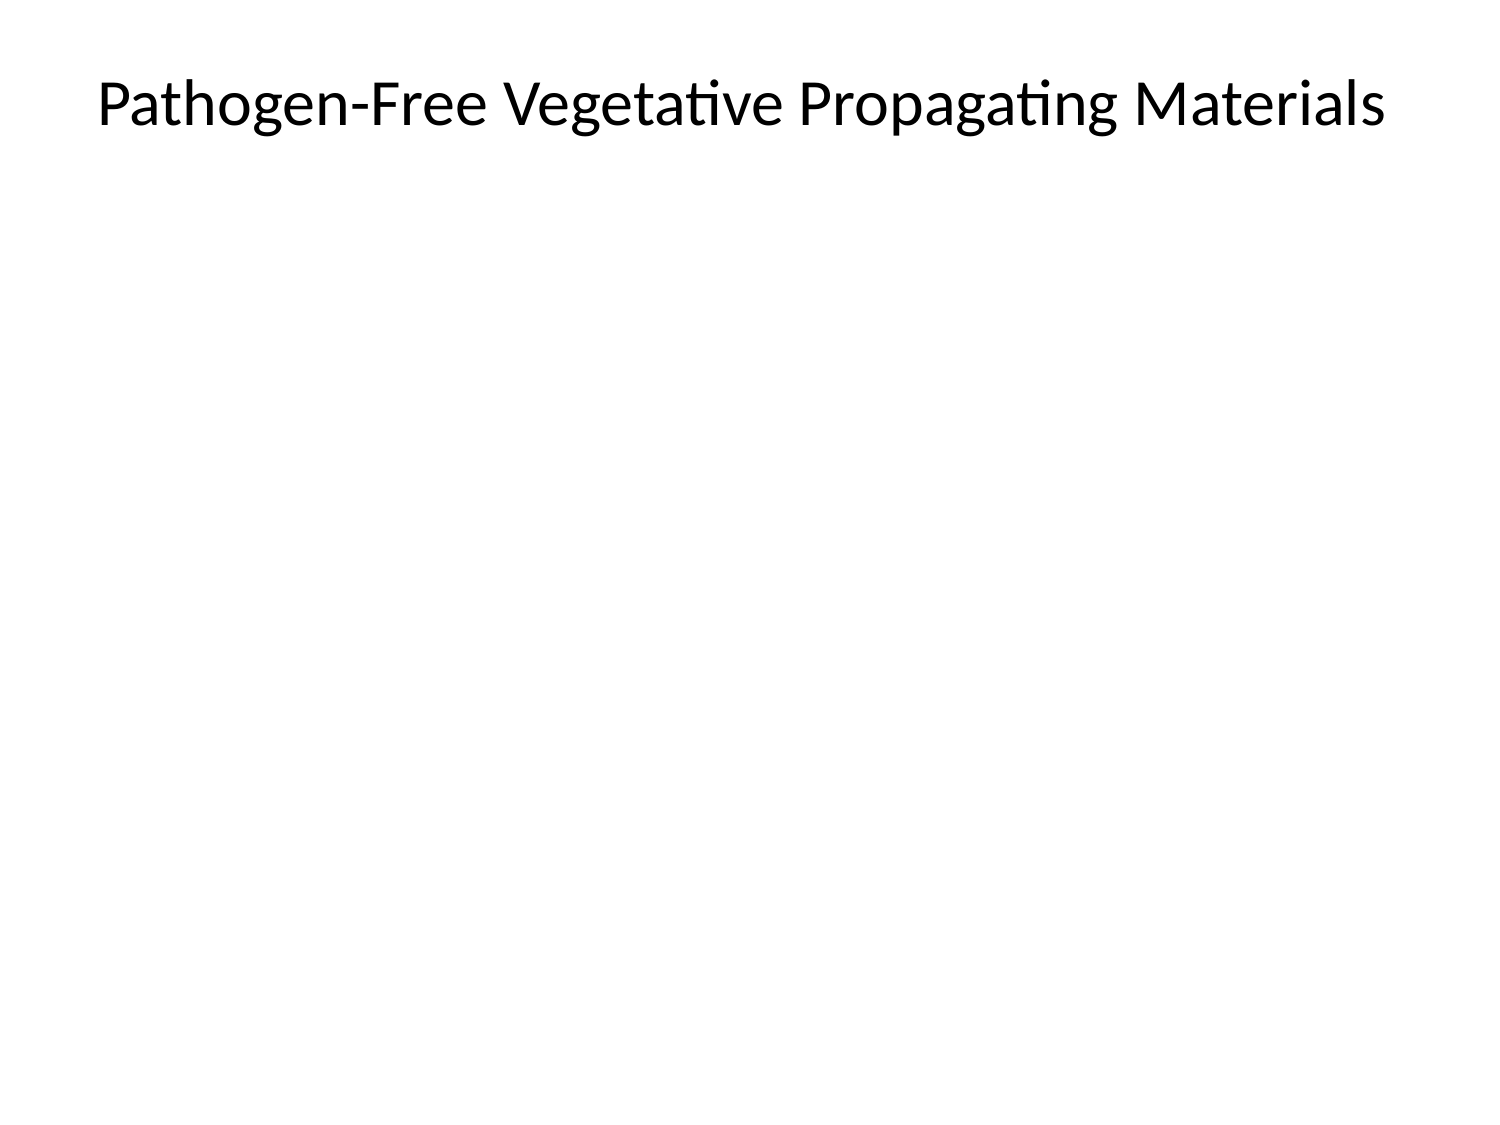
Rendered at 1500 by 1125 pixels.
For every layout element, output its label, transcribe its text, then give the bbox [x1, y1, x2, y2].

title Pathogen-Free Vegetative Propagating Materials [75, 45, 1425, 233]
